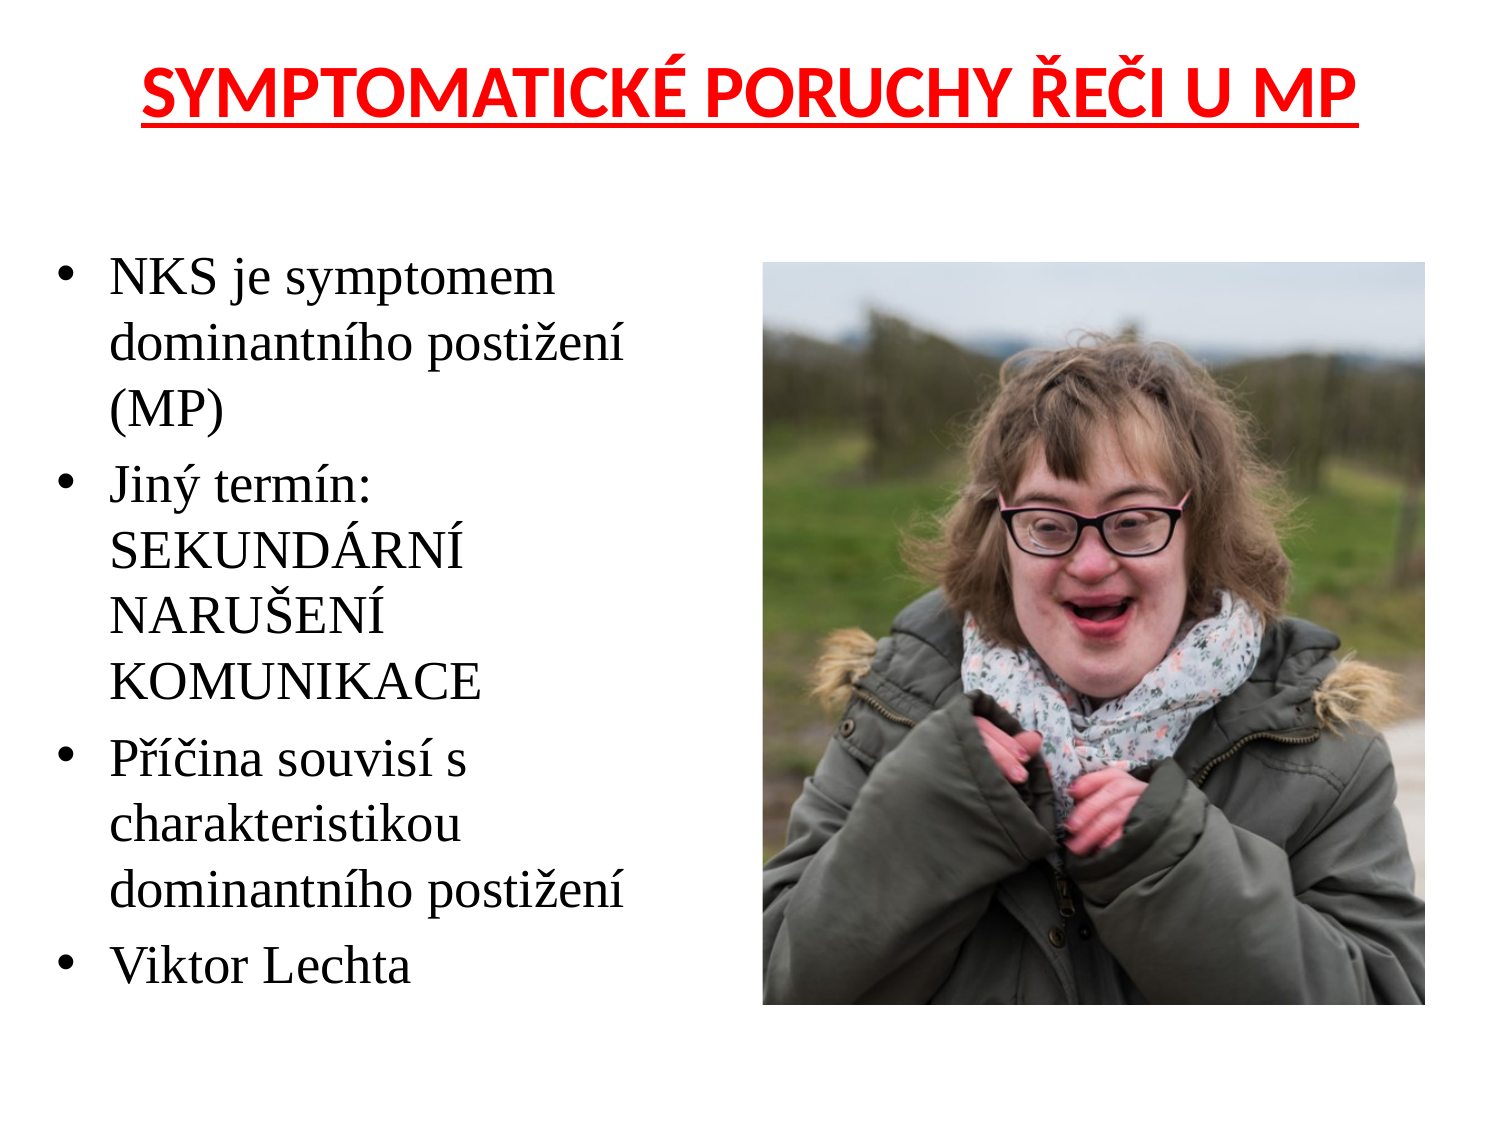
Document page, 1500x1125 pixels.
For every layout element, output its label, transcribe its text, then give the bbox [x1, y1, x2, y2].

list NKS je symptomem dominantního postižení (MP) Jiný termín: SEKUNDÁRNÍ NARUŠENÍ KOMUNIKACE Příčina souvisí s charakteristikou dominantního postižení Viktor Lechta [41, 232, 738, 1006]
picture [762, 262, 1426, 1006]
title SYMPTOMATICKÉ PORUCHY ŘEČI U MP [74, 44, 1426, 233]
